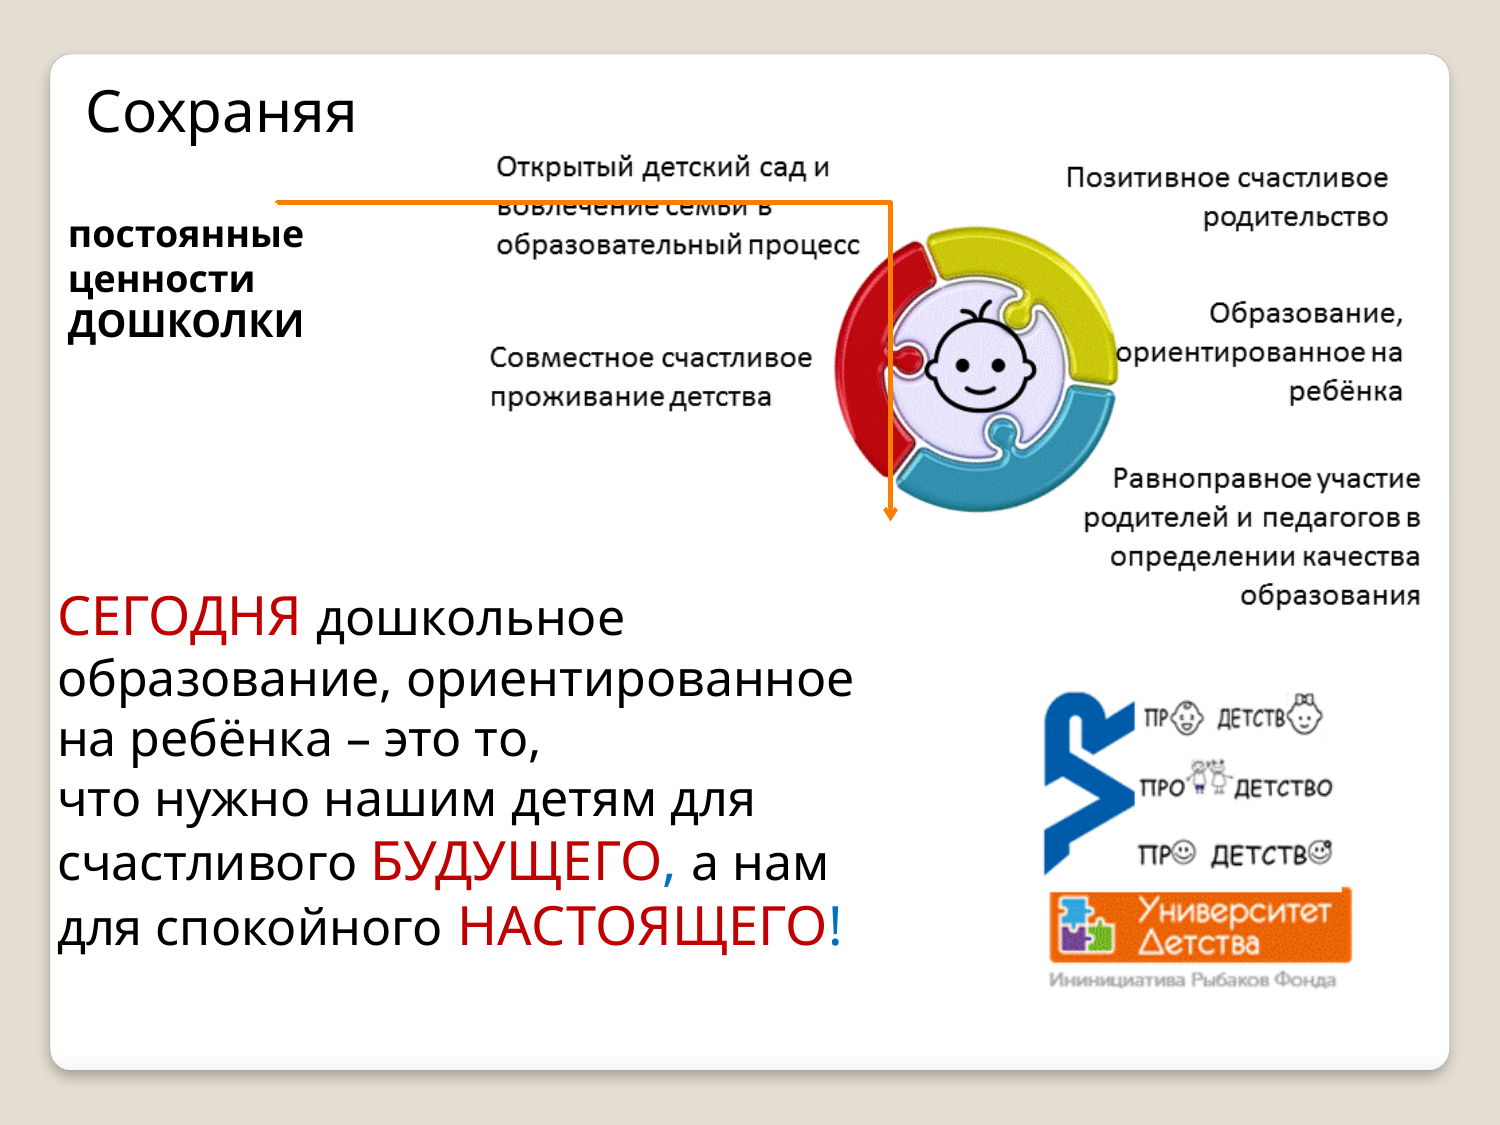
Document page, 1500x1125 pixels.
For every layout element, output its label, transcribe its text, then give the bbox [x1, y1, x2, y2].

text_box постоянные ценности ДОШКОЛКИ [53, 202, 417, 353]
text_box Сохраняя [70, 66, 373, 152]
picture [1033, 668, 1371, 1014]
text_box СЕГОДНЯ дошкольное образование, ориентированное на ребёнка – это то, что нужно нашим детям для счастливого БУДУЩЕГО, а нам для спокойного НАСТОЯЩЕГО! [42, 574, 905, 964]
picture [744, 136, 1443, 622]
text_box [424, 55, 744, 669]
